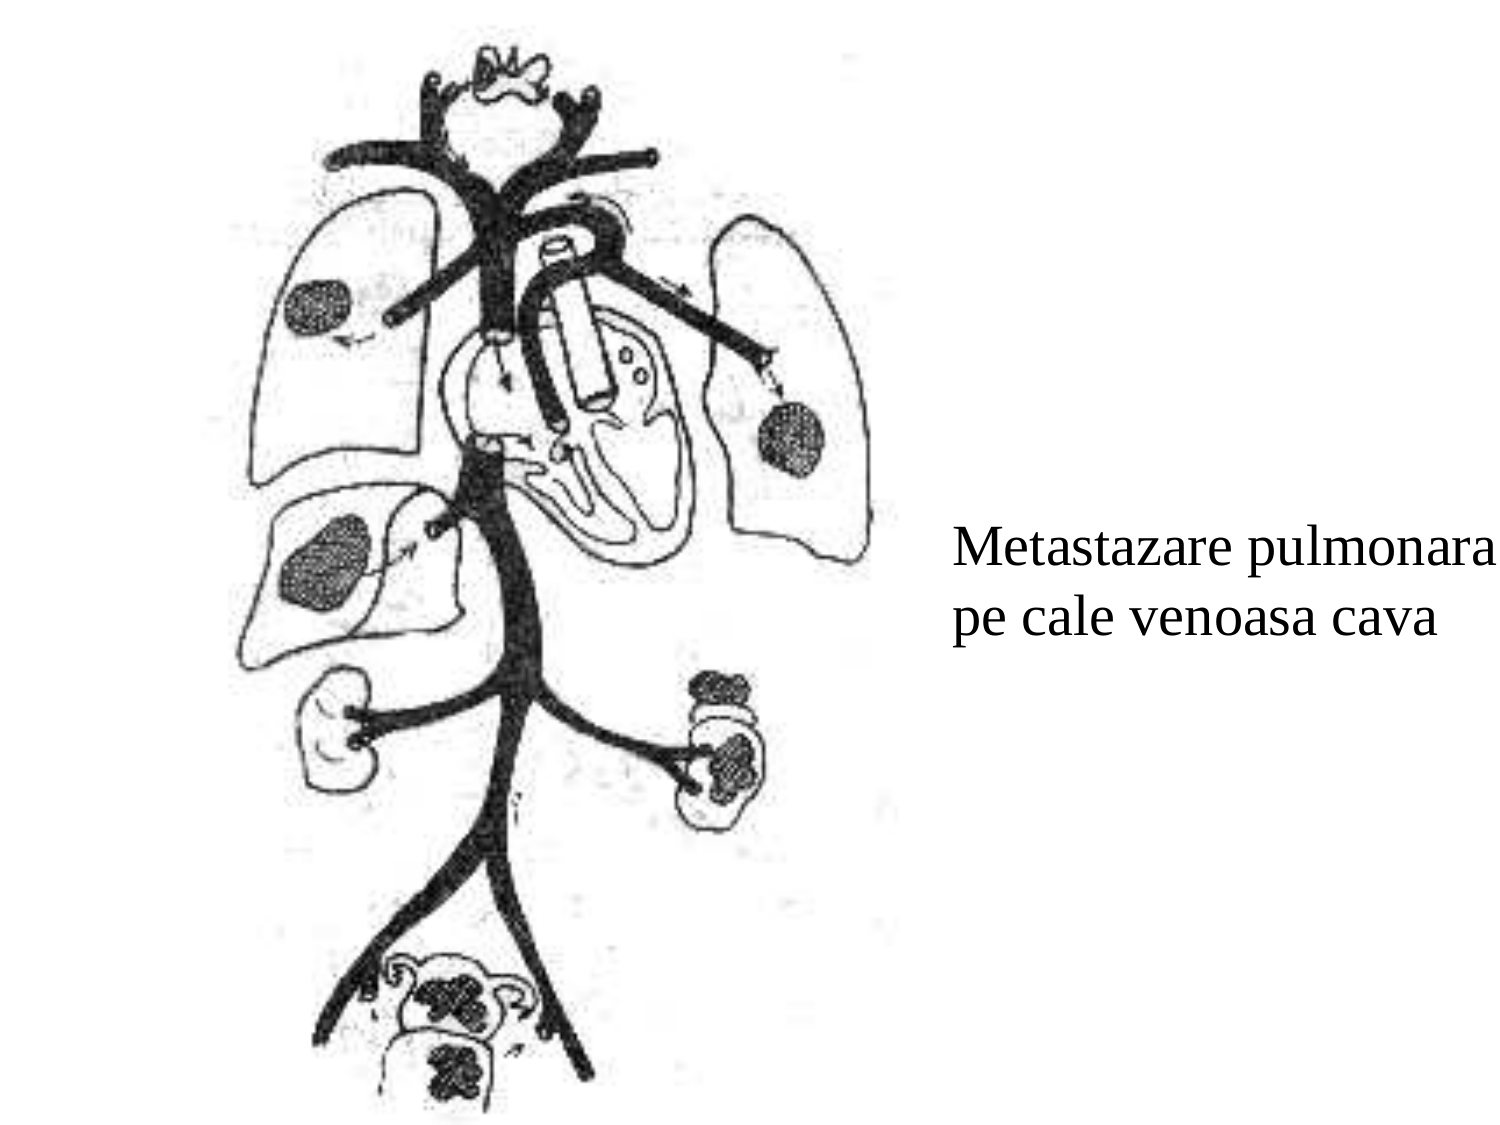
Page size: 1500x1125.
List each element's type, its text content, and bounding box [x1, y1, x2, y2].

picture [174, 0, 914, 1125]
text_box Metastazare pulmonara pe cale venoasa cava [937, 499, 1500, 655]
